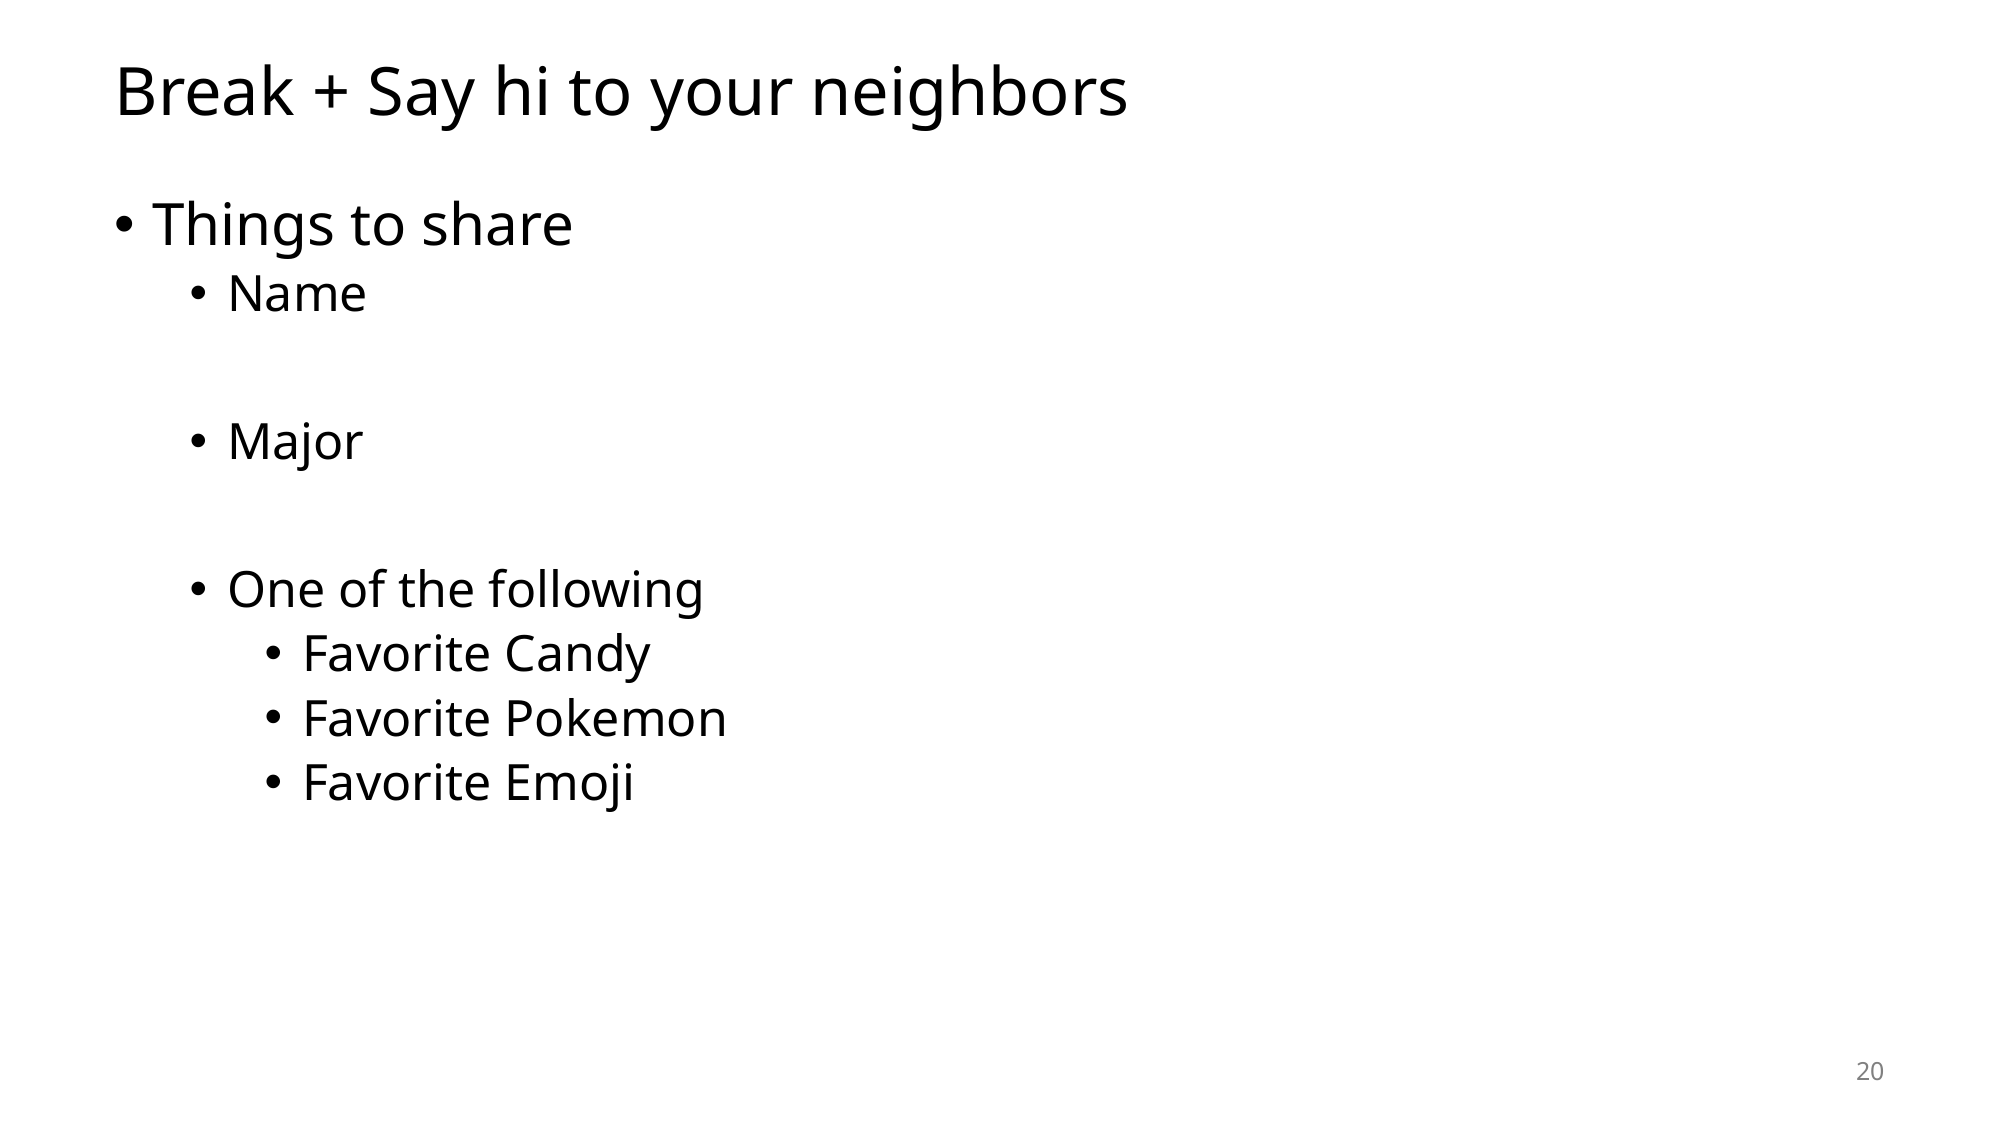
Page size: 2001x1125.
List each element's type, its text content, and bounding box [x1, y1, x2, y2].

title Break + Say hi to your neighbors [99, 37, 1900, 150]
list Things to share Name Major One of the following Favorite Candy Favorite Pokemon Favorite Emoji [99, 187, 1900, 1013]
slide_number 20 [1749, 1042, 1900, 1103]
